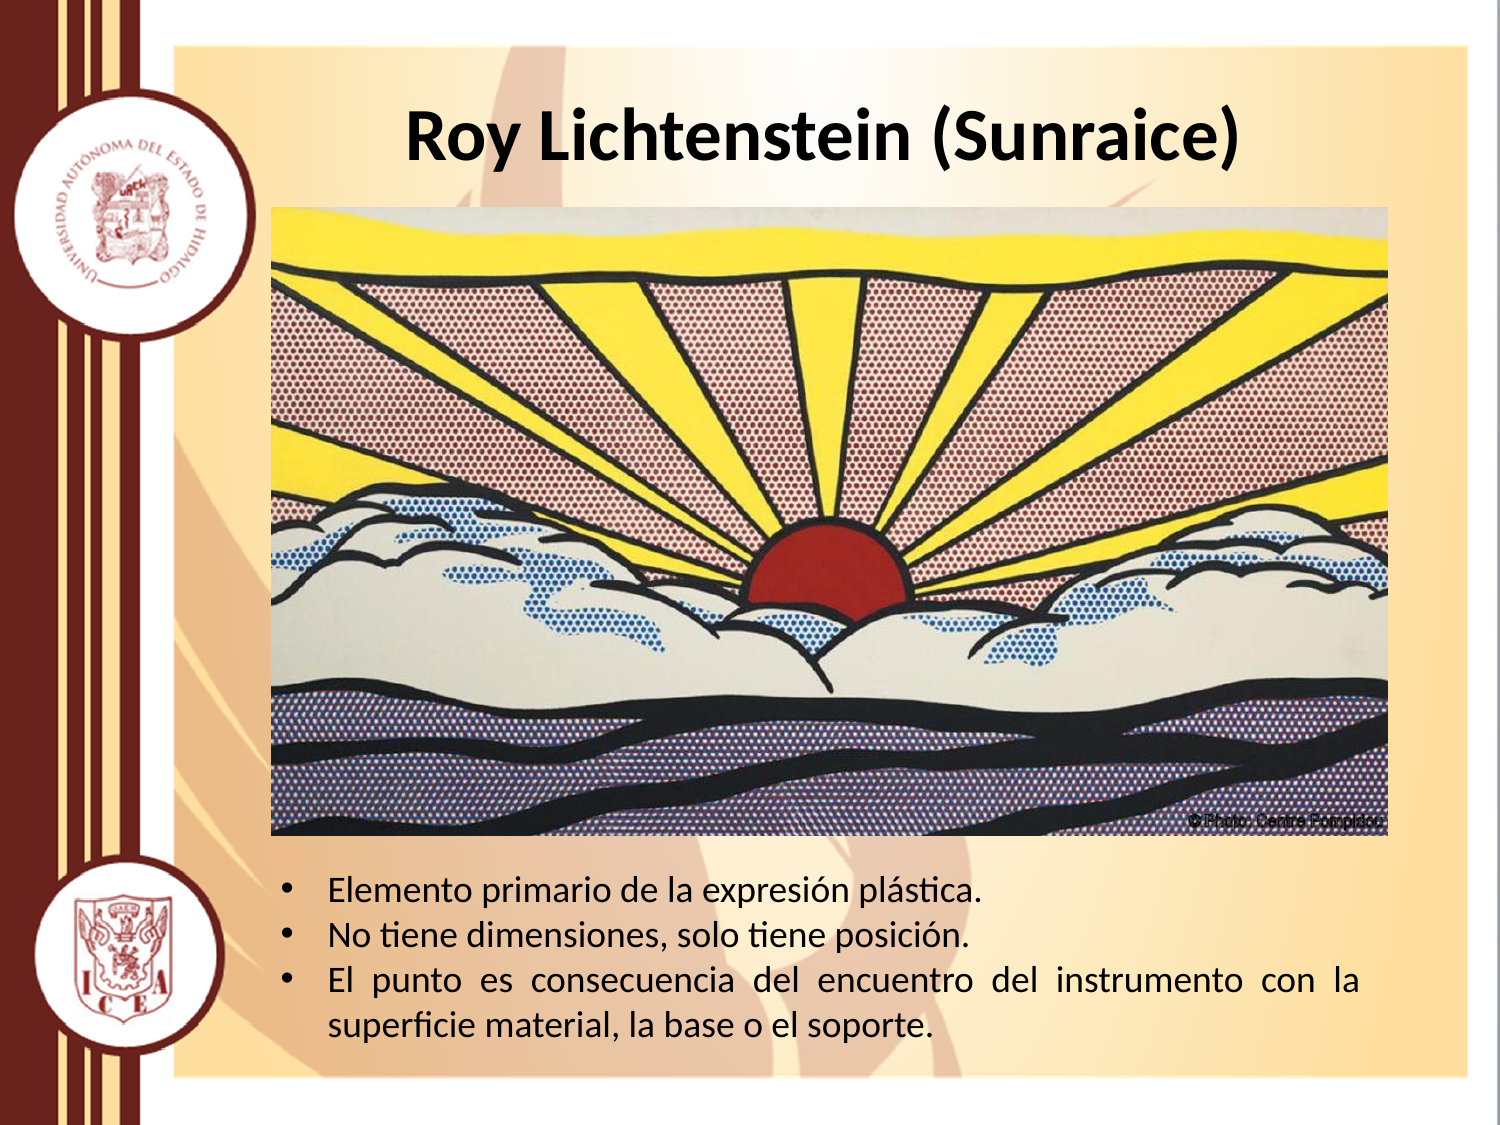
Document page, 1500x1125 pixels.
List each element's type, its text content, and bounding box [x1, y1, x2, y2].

text_box Roy Lichtenstein (Sunraice) [289, 78, 1376, 185]
text_box Elemento primario de la expresión plástica. No tiene dimensiones, solo tiene posición. El punto es consecuencia del encuentro del instrumento con la superficie material, la base o el soporte. [265, 857, 1376, 1101]
picture [0, 0, 1500, 1125]
